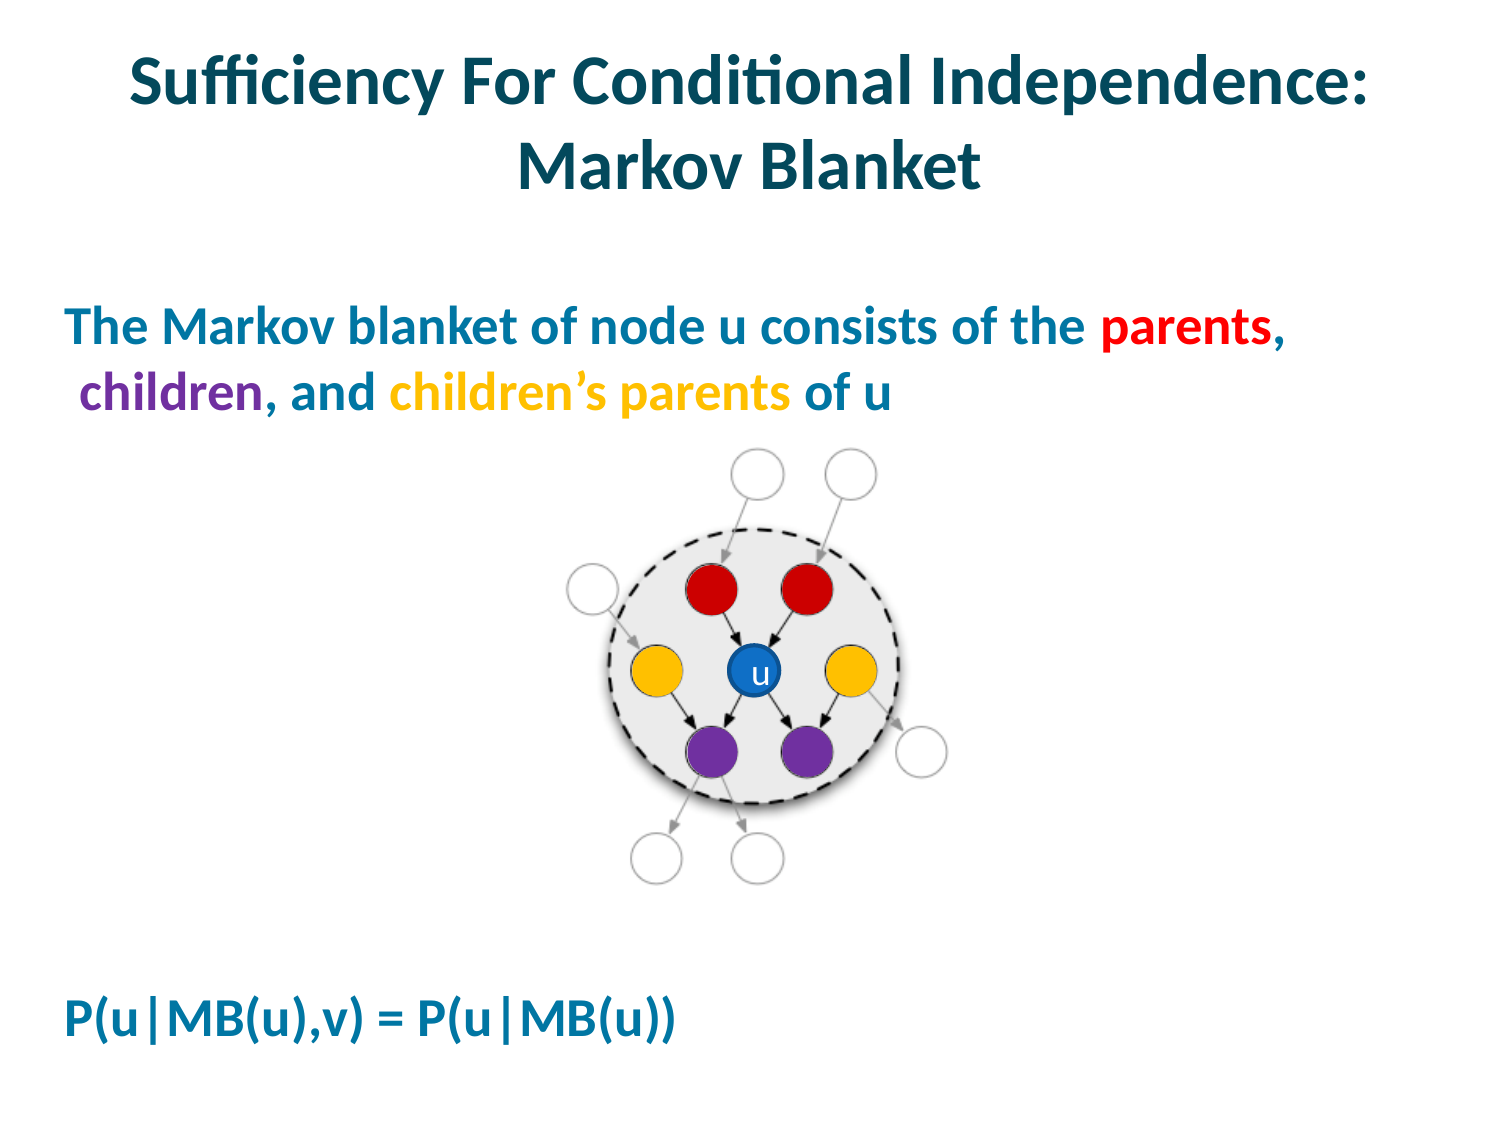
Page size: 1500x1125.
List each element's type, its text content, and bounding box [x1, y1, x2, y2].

title Sufficiency For Conditional Independence: Markov Blanket [75, 24, 1425, 213]
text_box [549, 432, 963, 901]
list The Markov blanket of node u consists of the parents, children, and children’s parents of u P(u|MB(u),v) = P(u|MB(u)) [50, 282, 1425, 1063]
